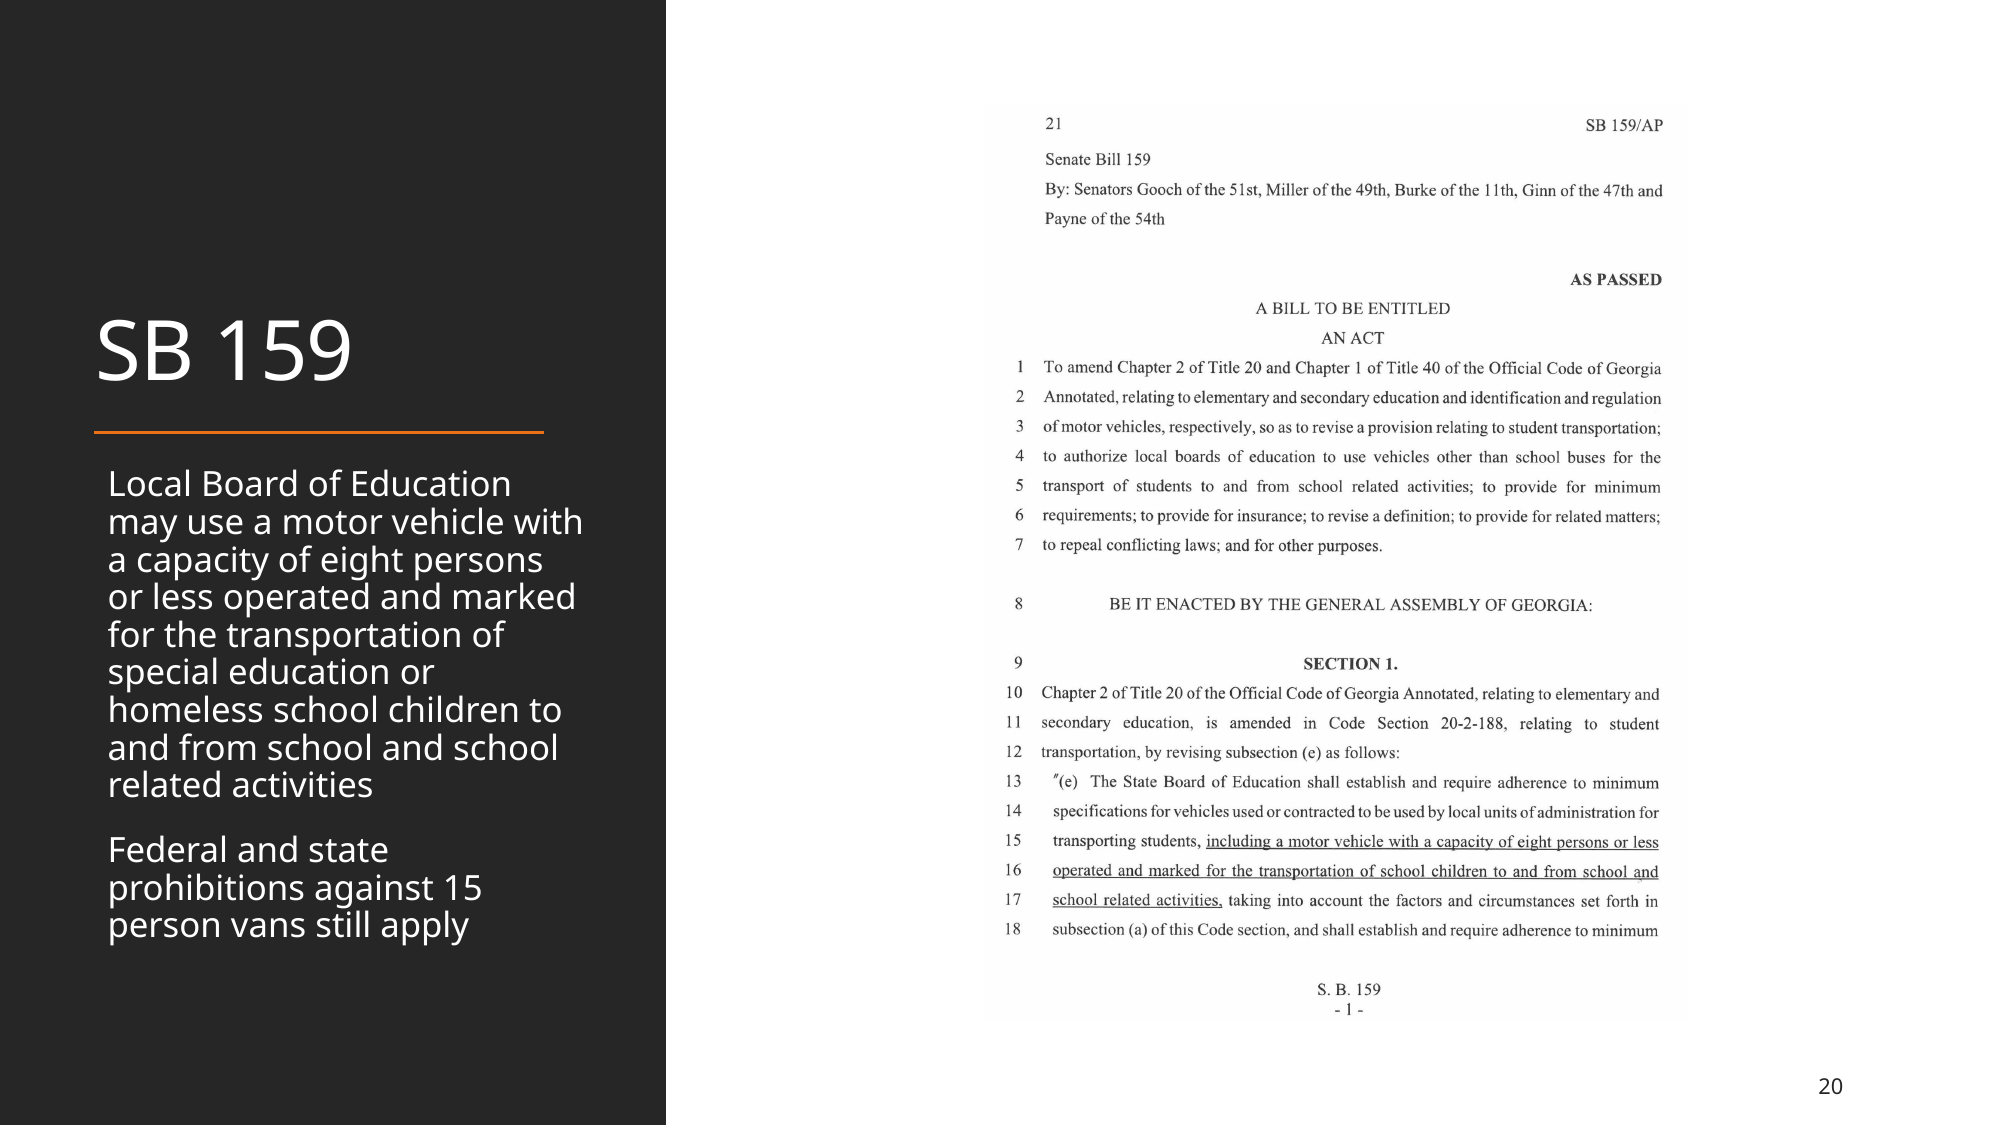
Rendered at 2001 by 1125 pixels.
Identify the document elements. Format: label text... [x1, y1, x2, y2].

slide_number 20 [1803, 1057, 1932, 1118]
title SB 159 [80, 84, 587, 407]
text_box [0, 0, 667, 1125]
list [982, 104, 1689, 1021]
text_box [667, 0, 2000, 1125]
list Local Board of Education may use a motor vehicle with a capacity of eight persons or less operated and marked for the transportation of special education or homeless school children to and from school and school related activities Federal and state prohibitions against 15 person vans still apply [93, 459, 587, 983]
